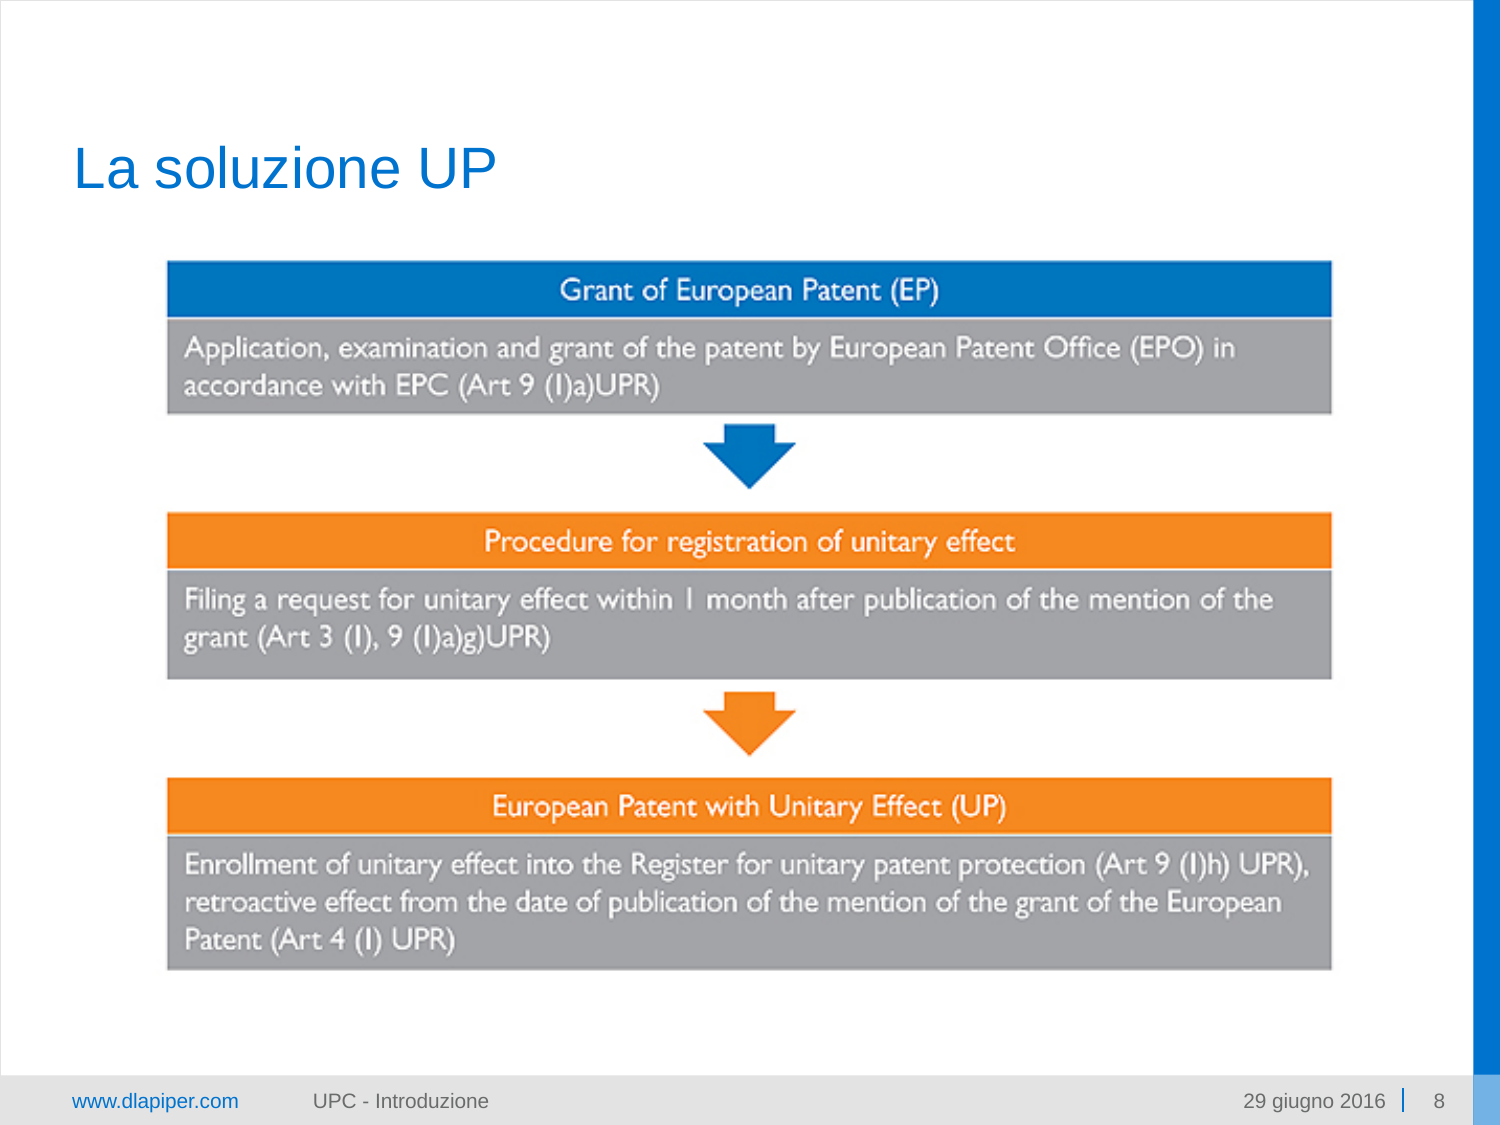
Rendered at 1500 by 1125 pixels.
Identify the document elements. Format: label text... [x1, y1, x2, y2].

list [121, 170, 1378, 1061]
title La soluzione UP [73, 47, 1427, 296]
